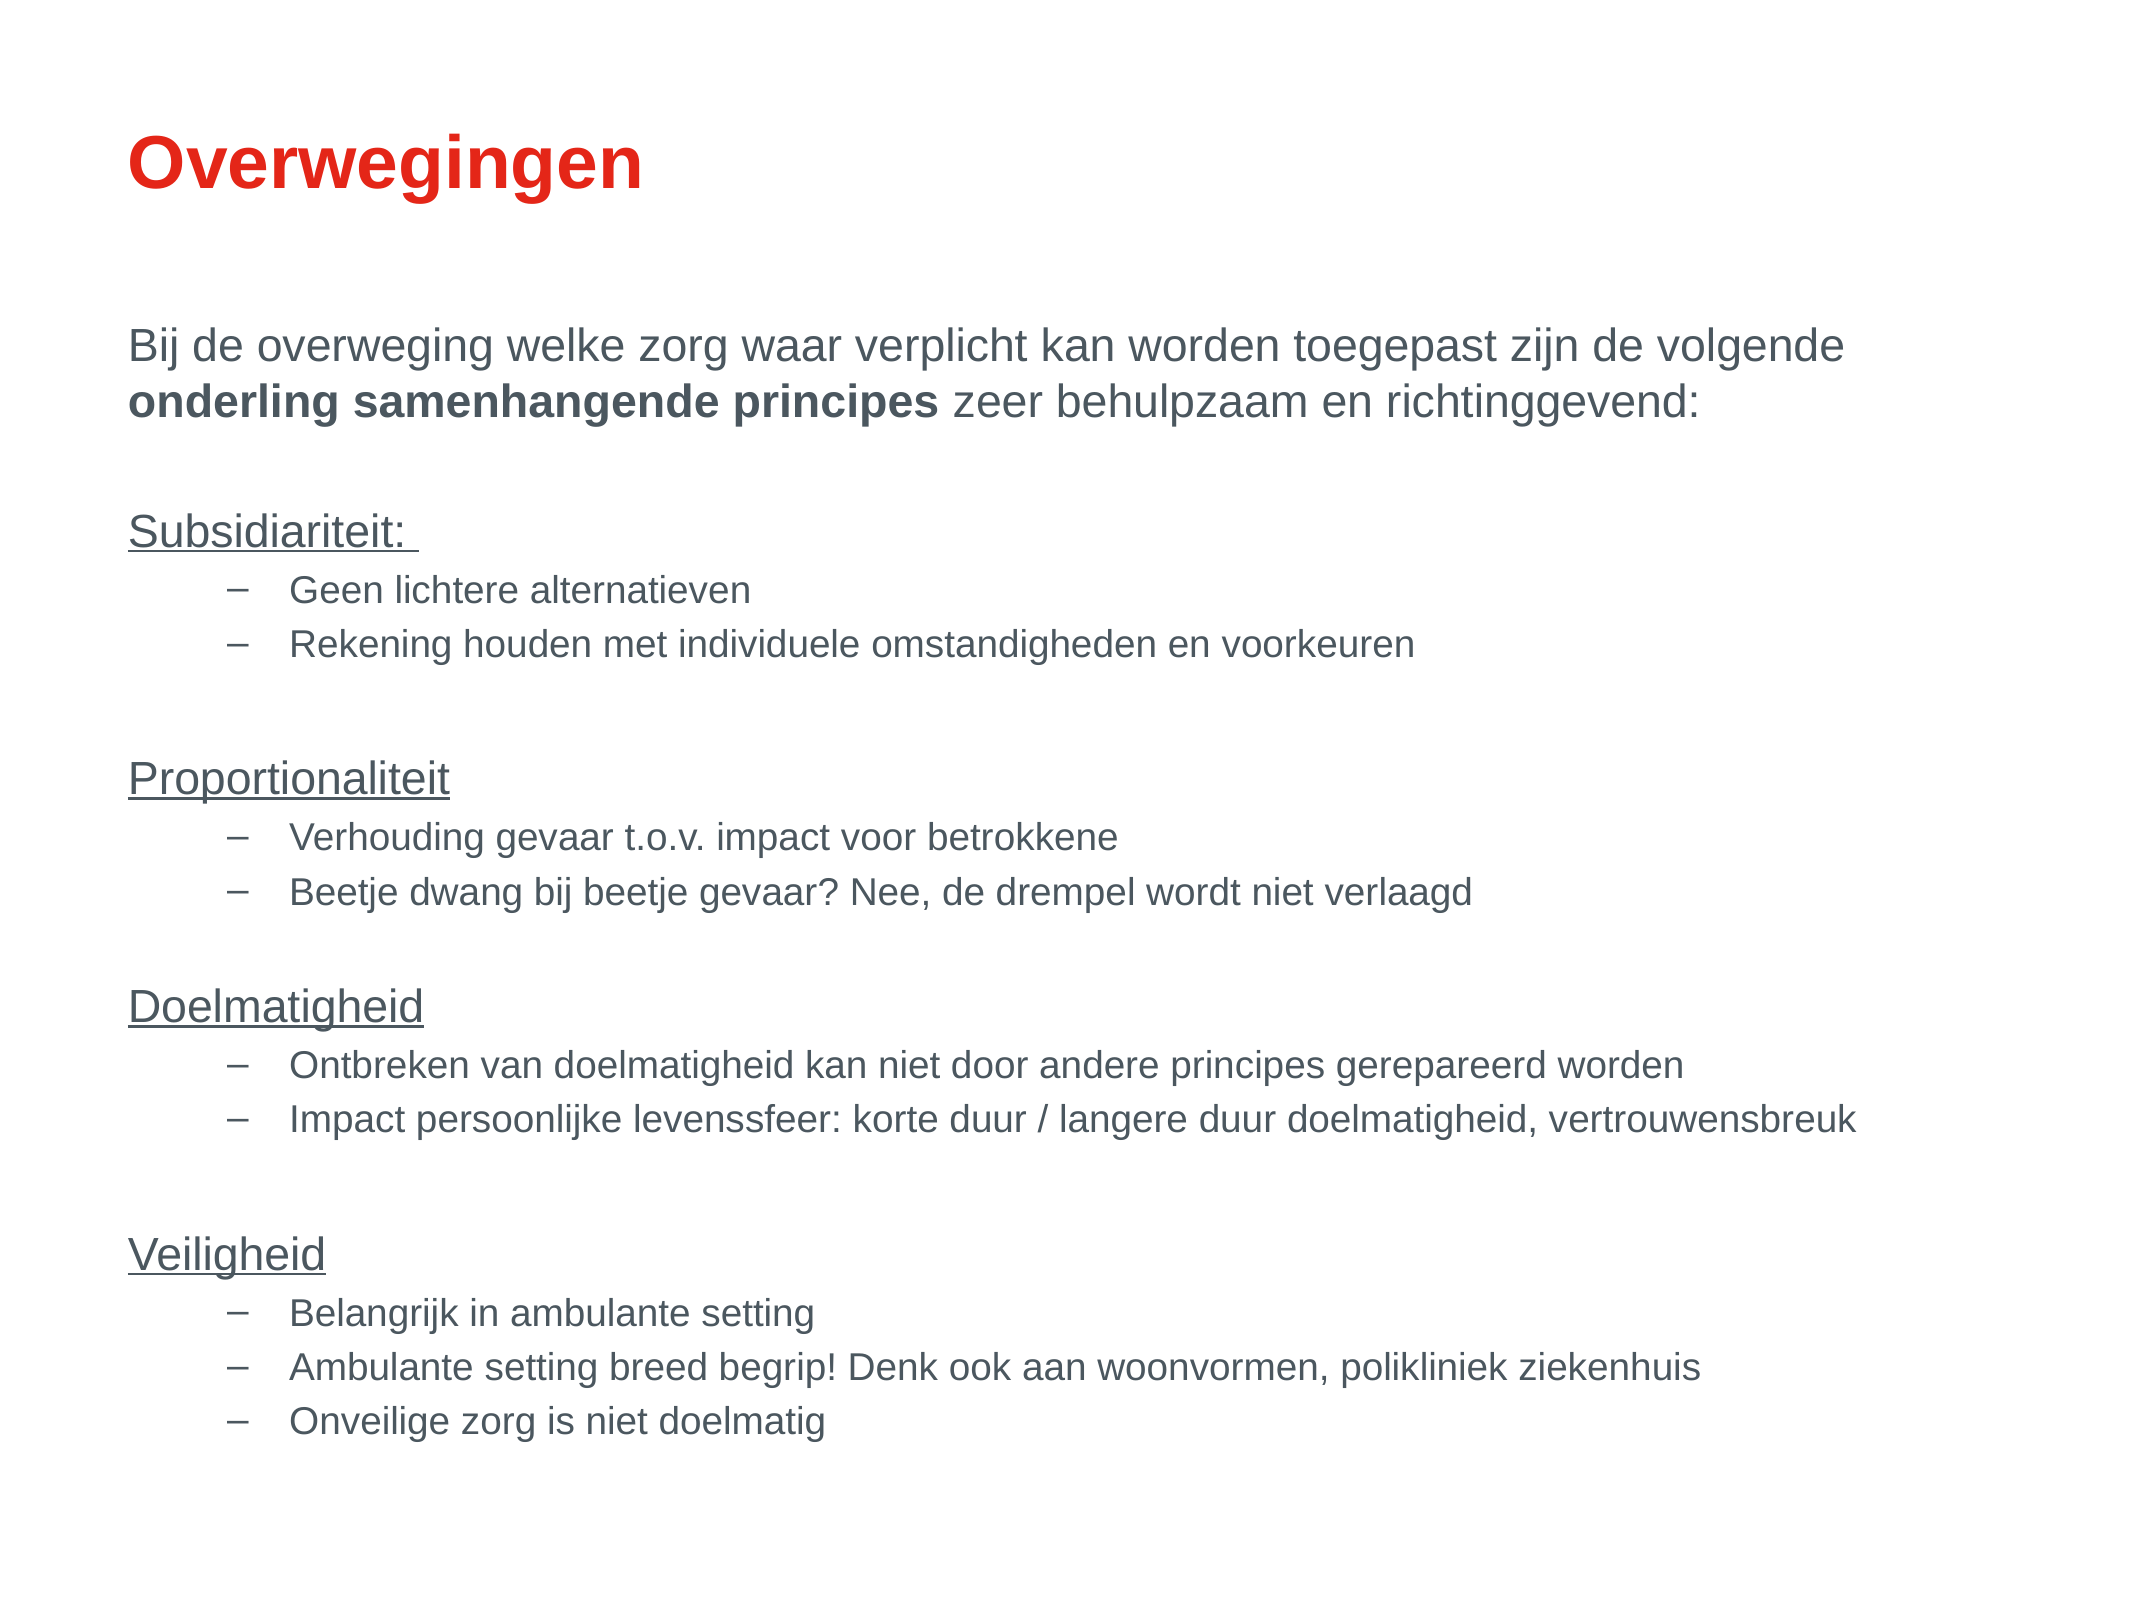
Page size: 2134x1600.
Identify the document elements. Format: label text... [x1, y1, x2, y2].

title Overwegingen [106, 103, 2027, 304]
list Bij de overweging welke zorg waar verplicht kan worden toegepast zijn de volgende onderling samenhangende principes zeer behulpzaam en richtinggevend: Subsidiariteit: Geen lichtere alternatieven Rekening houden met individuele omstandigheden en voorkeuren Proportionaliteit Verhouding gevaar t.o.v. impact voor betrokkene Beetje dwang bij beetje gevaar? Nee, de drempel wordt niet verlaagd Doelmatigheid Ontbreken van doelmatigheid kan niet door andere principes gerepareerd worden Impact persoonlijke levenssfeer: korte duur / langere duur doelmatigheid, vertrouwensbreuk Veiligheid Belangrijk in ambulante setting Ambulante setting breed begrip! Denk ook aan woonvormen, polikliniek ziekenhuis Onveilige zorg is niet doelmatig [106, 304, 2027, 1465]
